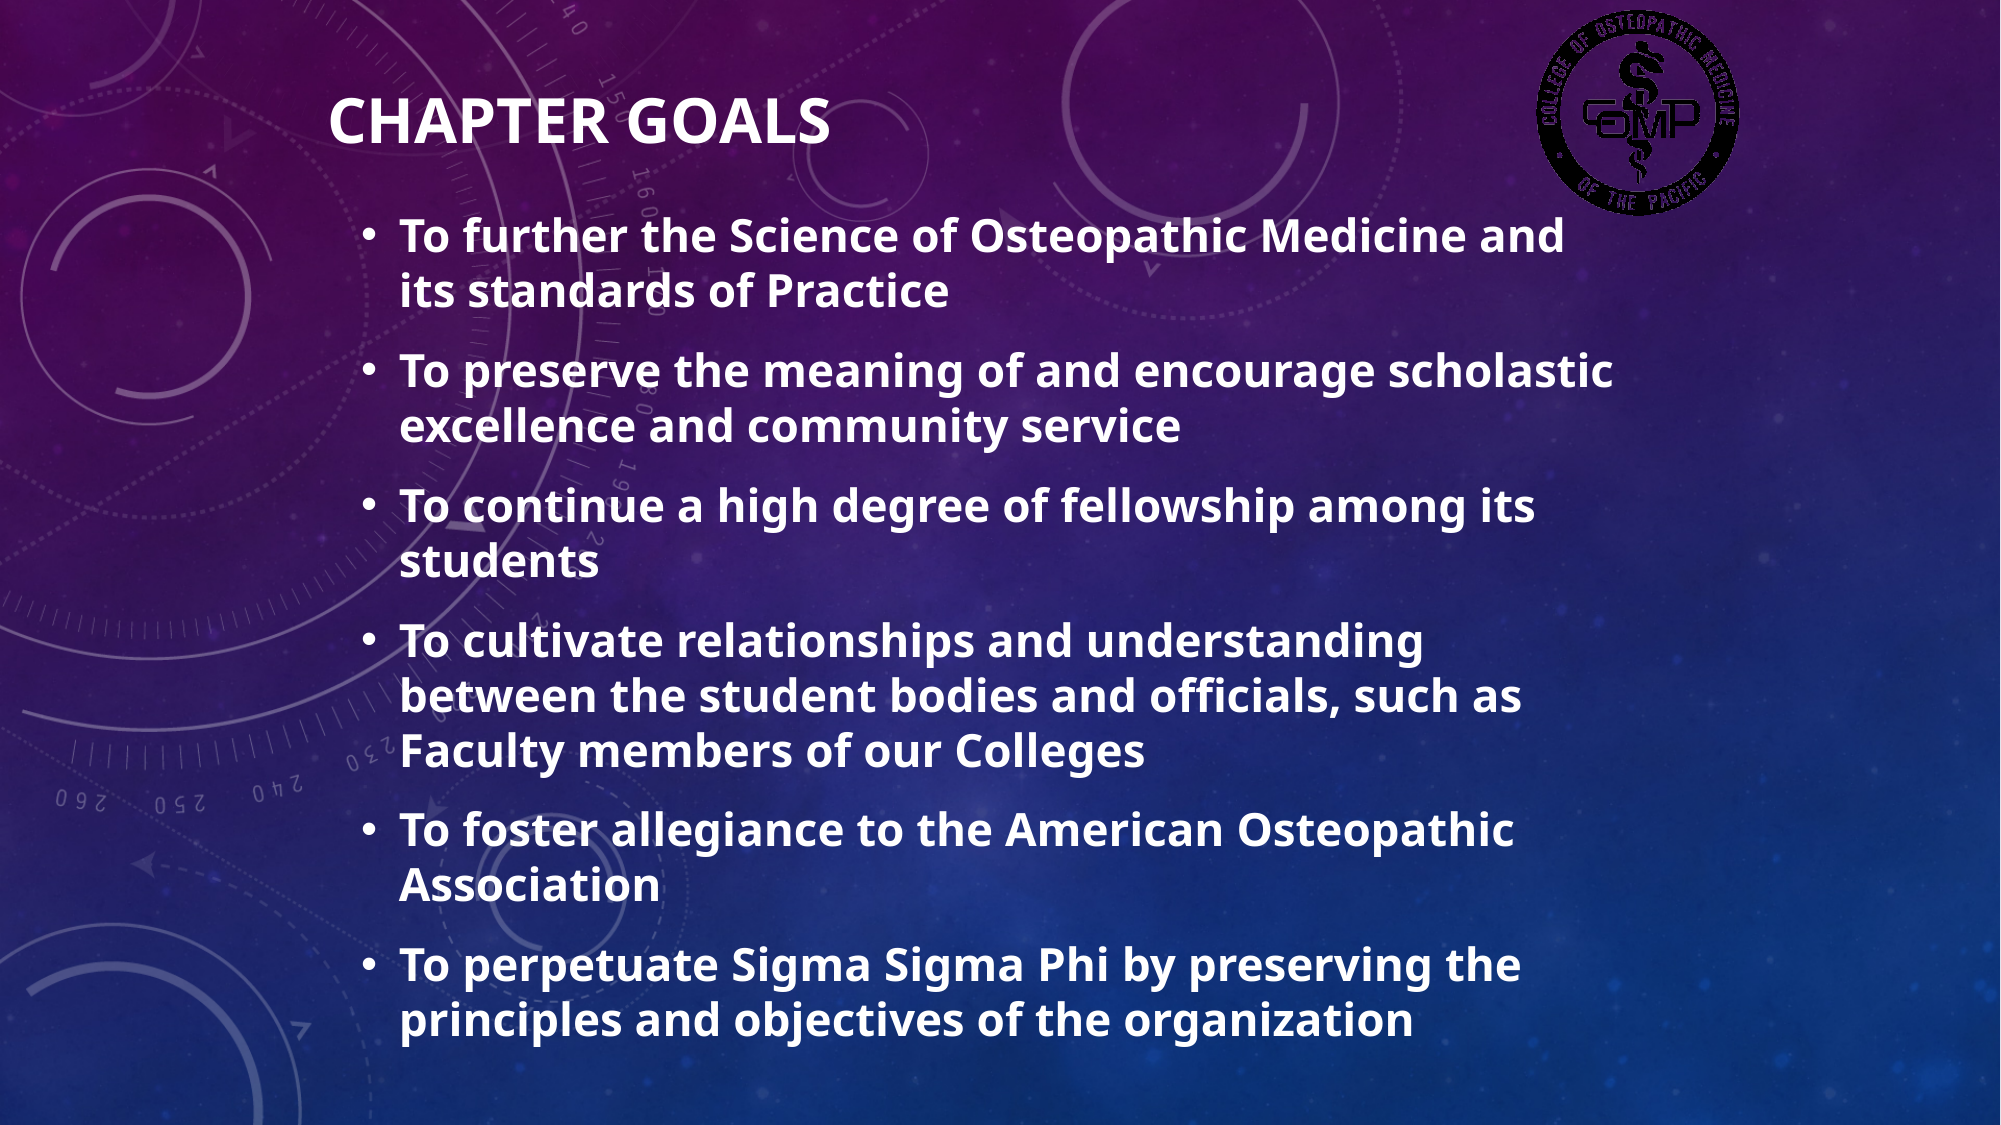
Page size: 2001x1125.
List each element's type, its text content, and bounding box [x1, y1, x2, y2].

picture [0, 0, 2001, 1125]
title CHAPTER GOALS [312, 17, 1482, 221]
text_box To further the Science of Osteopathic Medicine and its standards of Practice To preserve the meaning of and encourage scholastic excellence and community service To continue a high degree of fellowship among its students To cultivate relationships and understanding between the student bodies and officials, such as Faculty members of our Colleges To foster allegiance to the American Osteopathic Association To perpetuate Sigma Sigma Phi by preserving the principles and objectives of the organization [346, 199, 1646, 1054]
